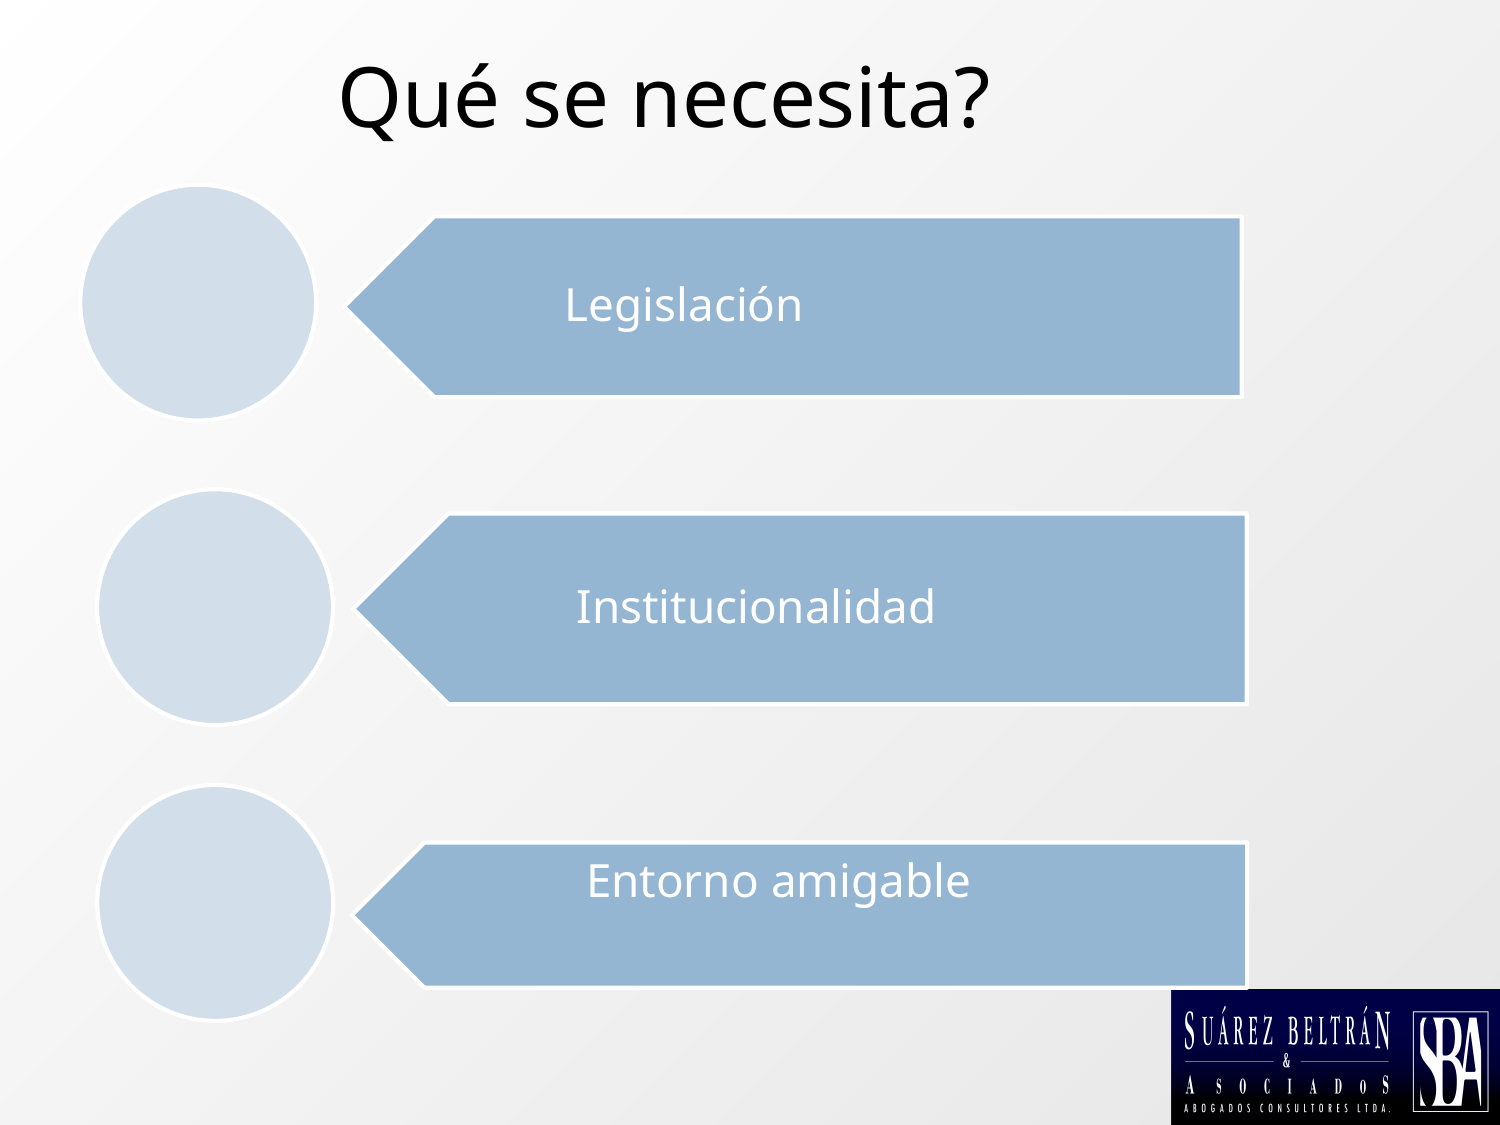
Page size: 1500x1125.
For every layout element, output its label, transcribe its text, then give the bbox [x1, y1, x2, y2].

title Qué se necesita? [0, 0, 1351, 188]
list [64, 184, 1416, 1034]
picture [1171, 989, 1500, 1125]
